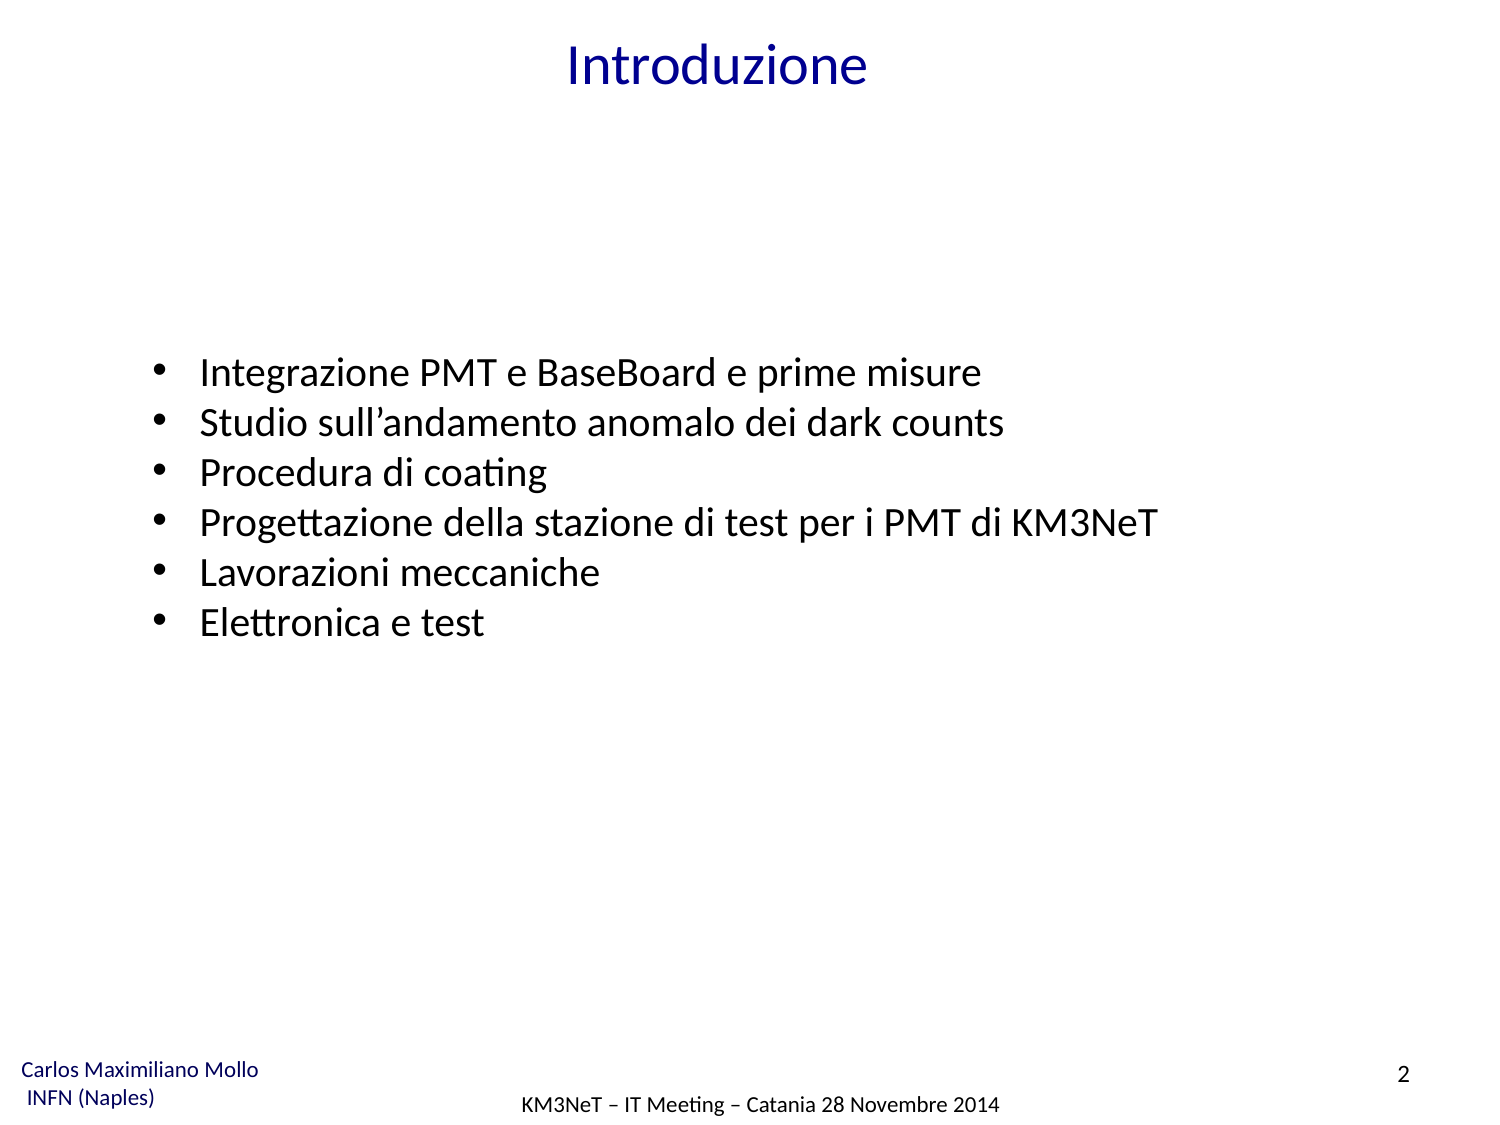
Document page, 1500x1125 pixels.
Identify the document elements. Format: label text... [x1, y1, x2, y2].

text_box KM3NeT – IT Meeting – Catania 28 Novembre 2014 [506, 1082, 1016, 1125]
text_box Introduzione [552, 19, 884, 174]
text_box Carlos Maximiliano Mollo INFN (Naples) [6, 1047, 275, 1118]
slide_number 2 [1074, 1042, 1425, 1103]
text_box Integrazione PMT e BaseBoard e prime misure Studio sull’andamento anomalo dei dark counts Procedura di coating Progettazione della stazione di test per i PMT di KM3NeT Lavorazioni meccaniche Elettronica e test [137, 337, 1174, 697]
